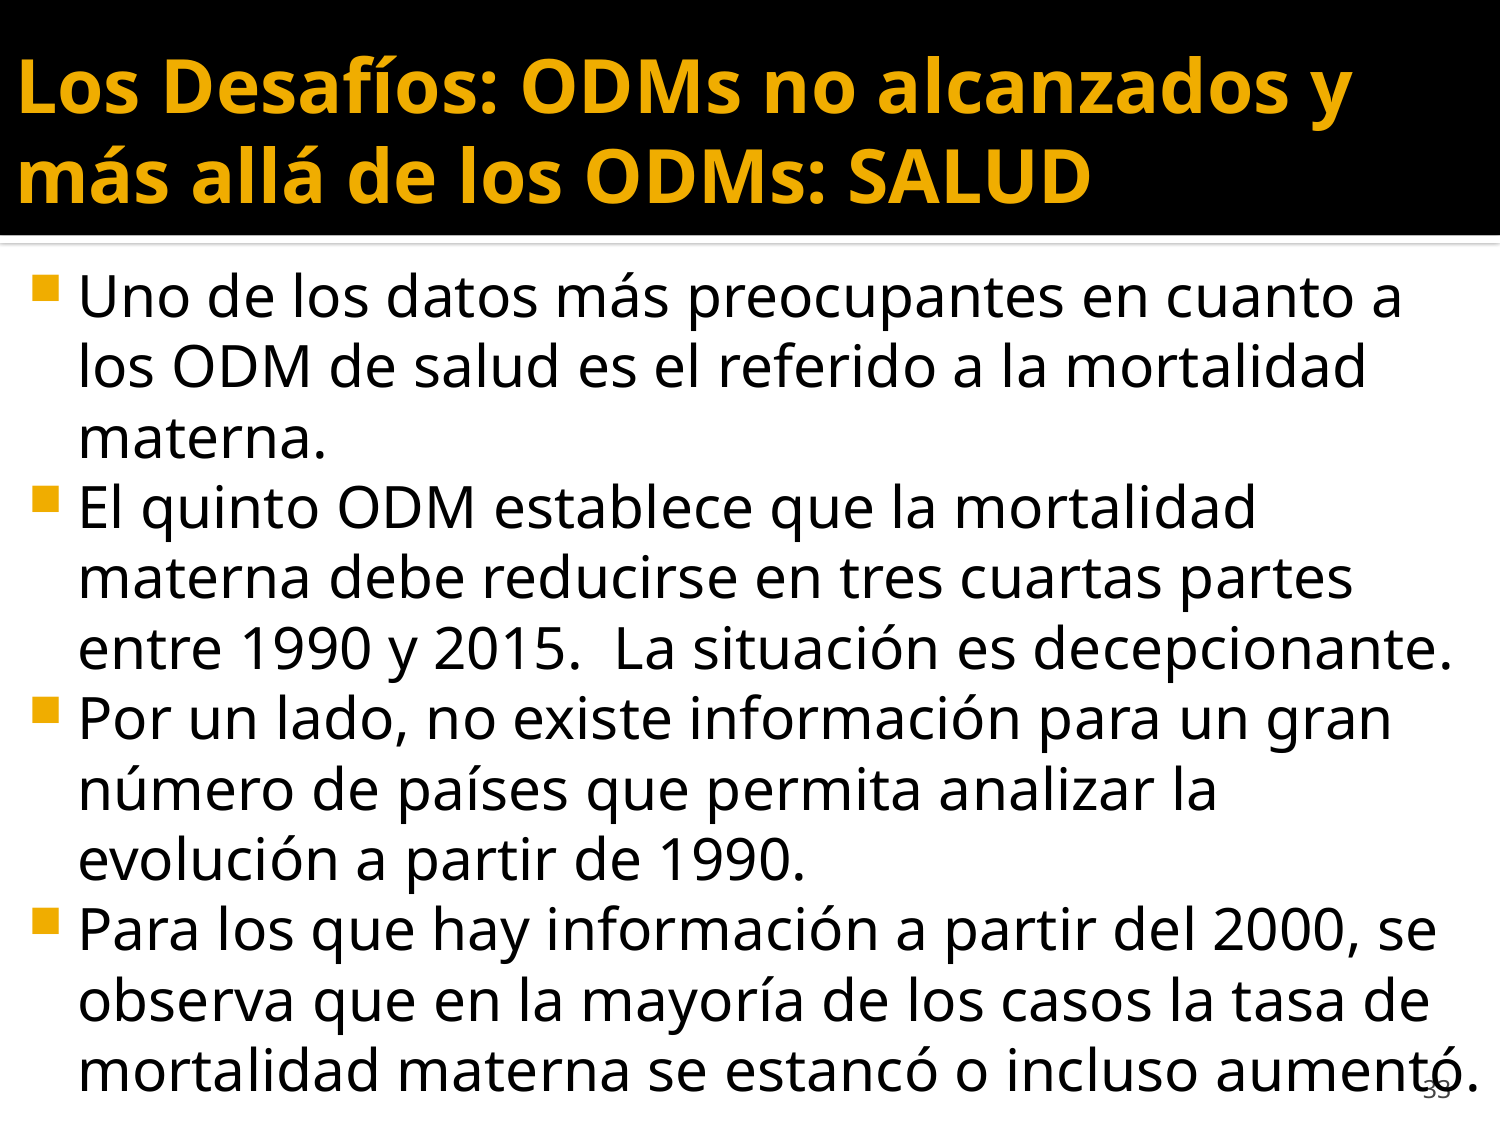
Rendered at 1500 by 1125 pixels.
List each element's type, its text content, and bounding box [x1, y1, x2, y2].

title Los Desafíos: ODMs no alcanzados y más allá de los ODMs: SALUD [0, 25, 1500, 231]
list Uno de los datos más preocupantes en cuanto a los ODM de salud es el referido a la mortalidad materna. El quinto ODM establece que la mortalidad materna debe reducirse en tres cuartas partes entre 1990 y 2015. La situación es decepcionante. Por un lado, no existe información para un gran número de países que permita analizar la evolución a partir de 1990. Para los que hay información a partir del 2000, se observa que en la mayoría de los casos la tasa de mortalidad materna se estancó o incluso aumentó. [0, 243, 1500, 1125]
slide_number 33 [1345, 1062, 1467, 1108]
